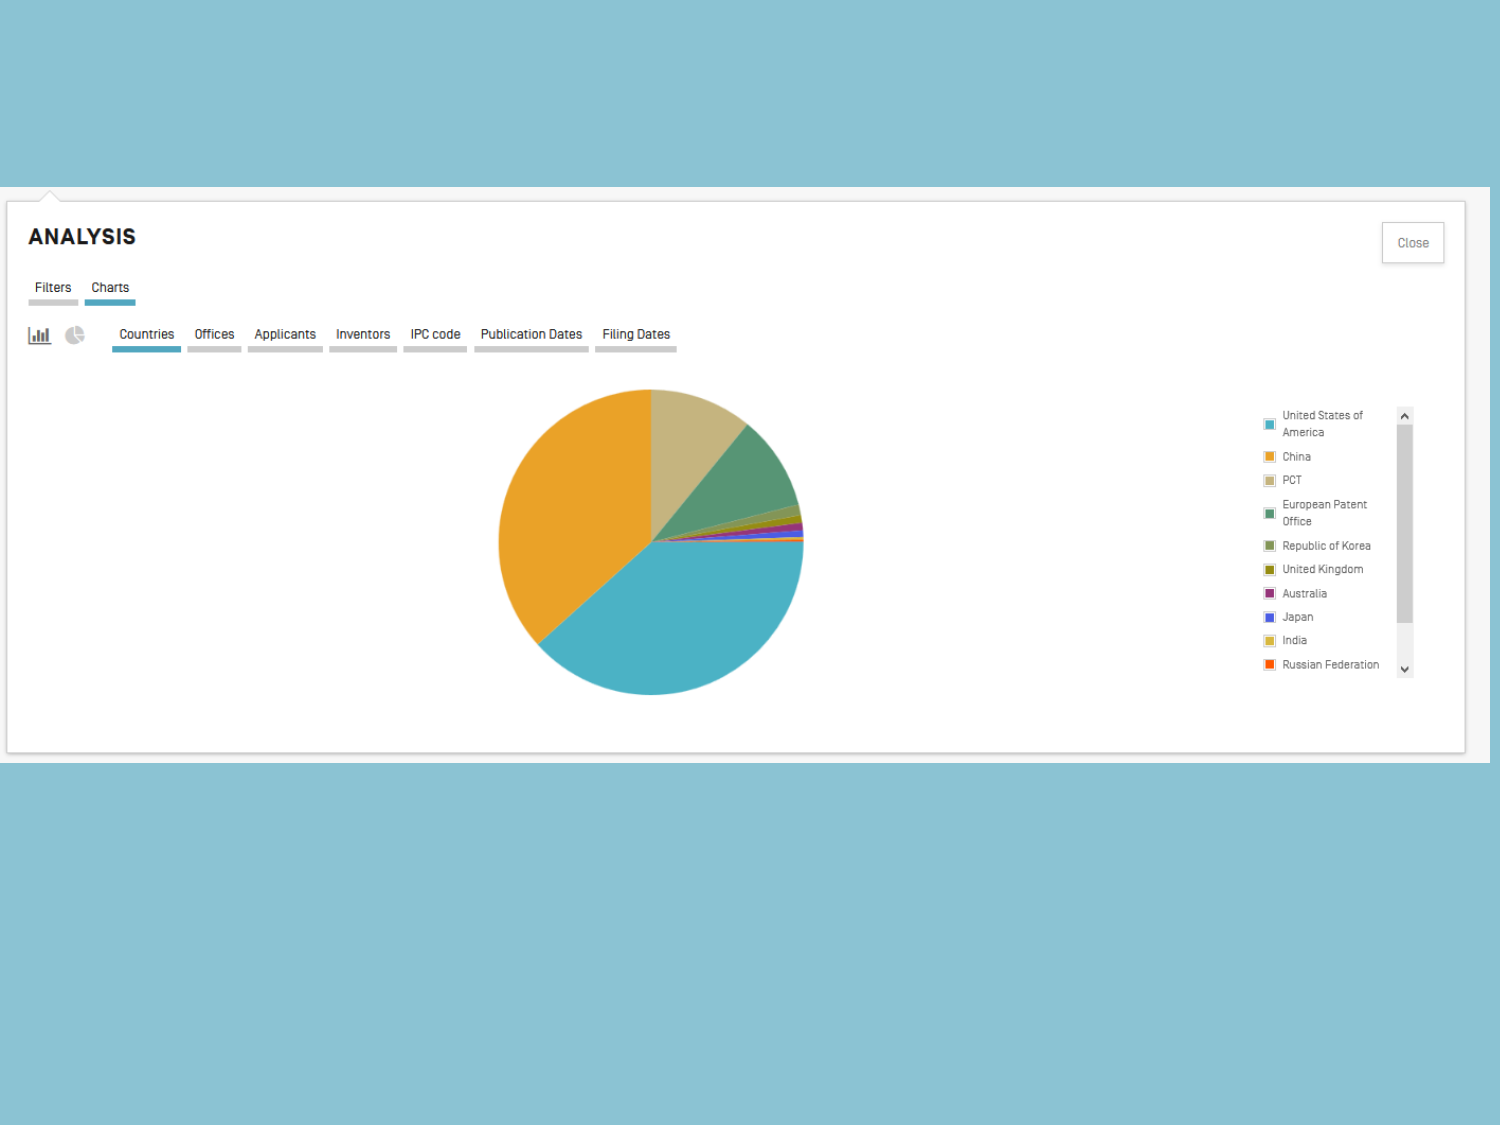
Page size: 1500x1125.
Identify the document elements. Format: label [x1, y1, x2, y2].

picture [0, 187, 1491, 763]
